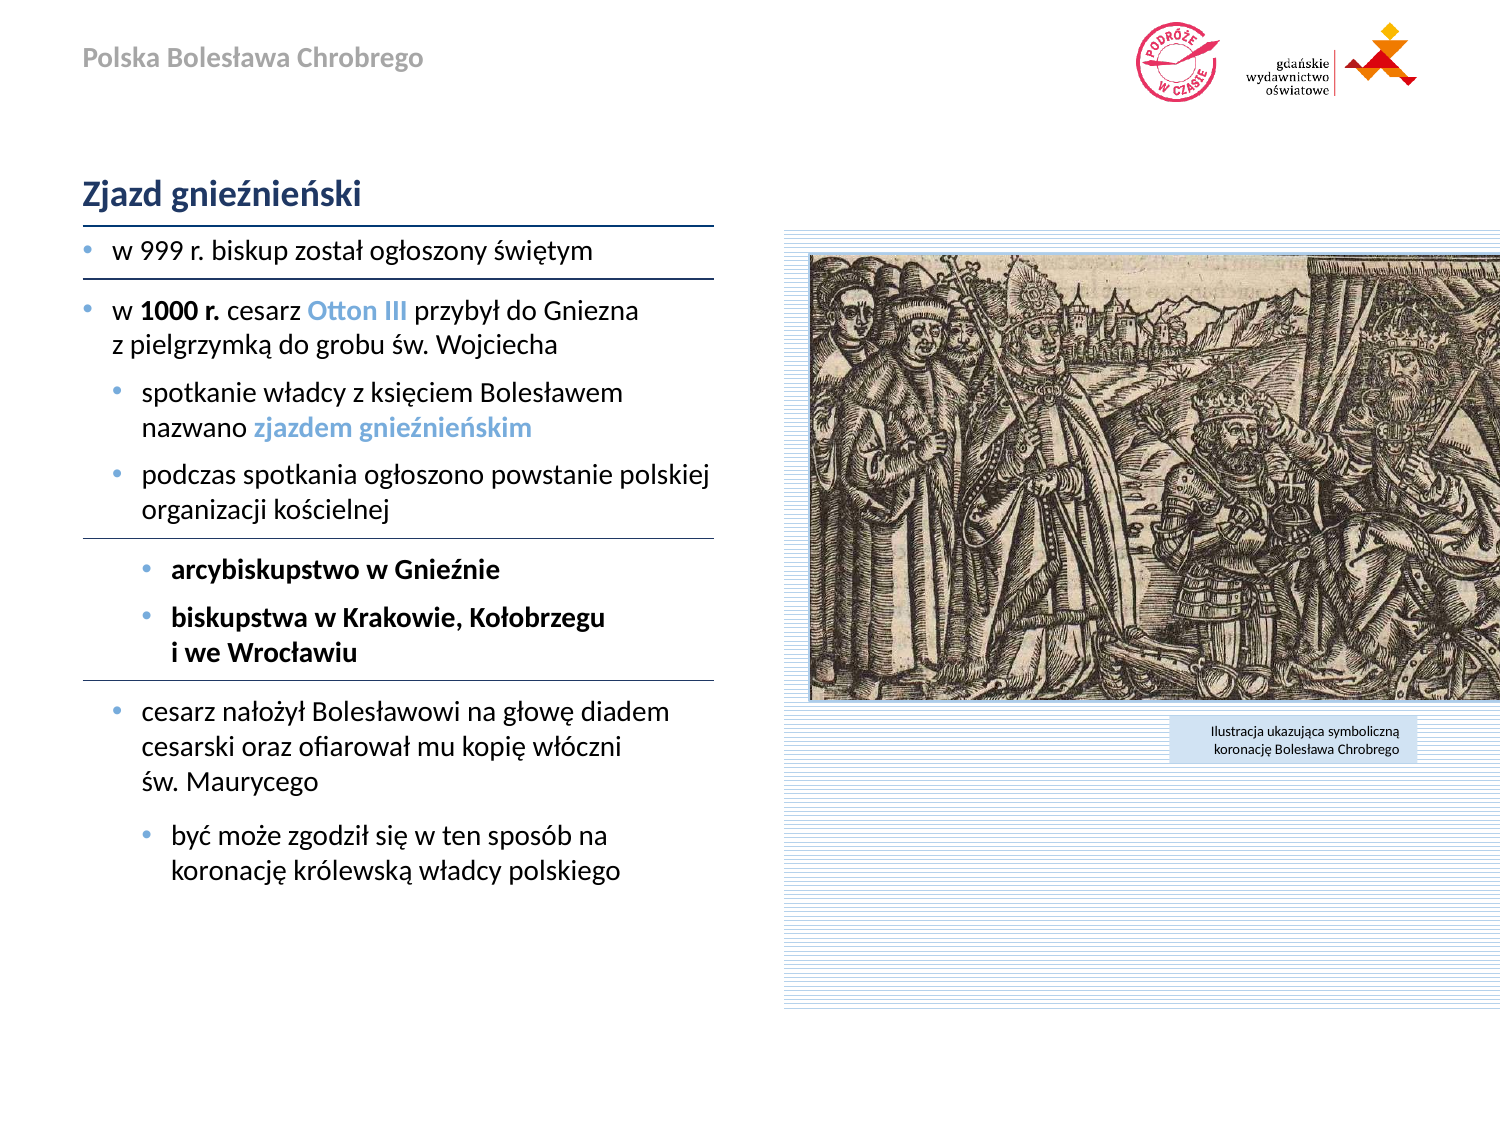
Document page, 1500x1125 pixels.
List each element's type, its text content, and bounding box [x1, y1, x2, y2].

text_box w 999 r. biskup został ogłoszony świętym [82, 225, 721, 273]
text_box arcybiskupstwo w Gnieźnie biskupstwa w Krakowie, Kołobrzegu i we Wrocławiu [82, 544, 721, 675]
text_box cesarz nałożył Bolesławowi na głowę diadem cesarski oraz ofiarował mu kopię włóczni św. Maurycego [82, 686, 721, 805]
picture [1246, 22, 1417, 96]
text_box w 1000 r. cesarz Otton III przybył do Gniezna z pielgrzymką do grobu św. Wojciecha spotkanie władcy z księciem Bolesławem nazwano zjazdem gnieźnieńskim podczas spotkania ogłoszono powstanie polskiej organizacji kościelnej [82, 284, 721, 533]
picture [809, 255, 1500, 700]
text_box Ilustracja ukazująca symboliczną koronację Bolesława Chrobrego [1169, 715, 1418, 764]
picture [1136, 22, 1220, 102]
text_box [783, 225, 1500, 1012]
text_box Zjazd gnieźnieński [82, 154, 727, 227]
text_box być może zgodził się w ten sposób na koronację królewską władcy polskiego [82, 810, 721, 929]
